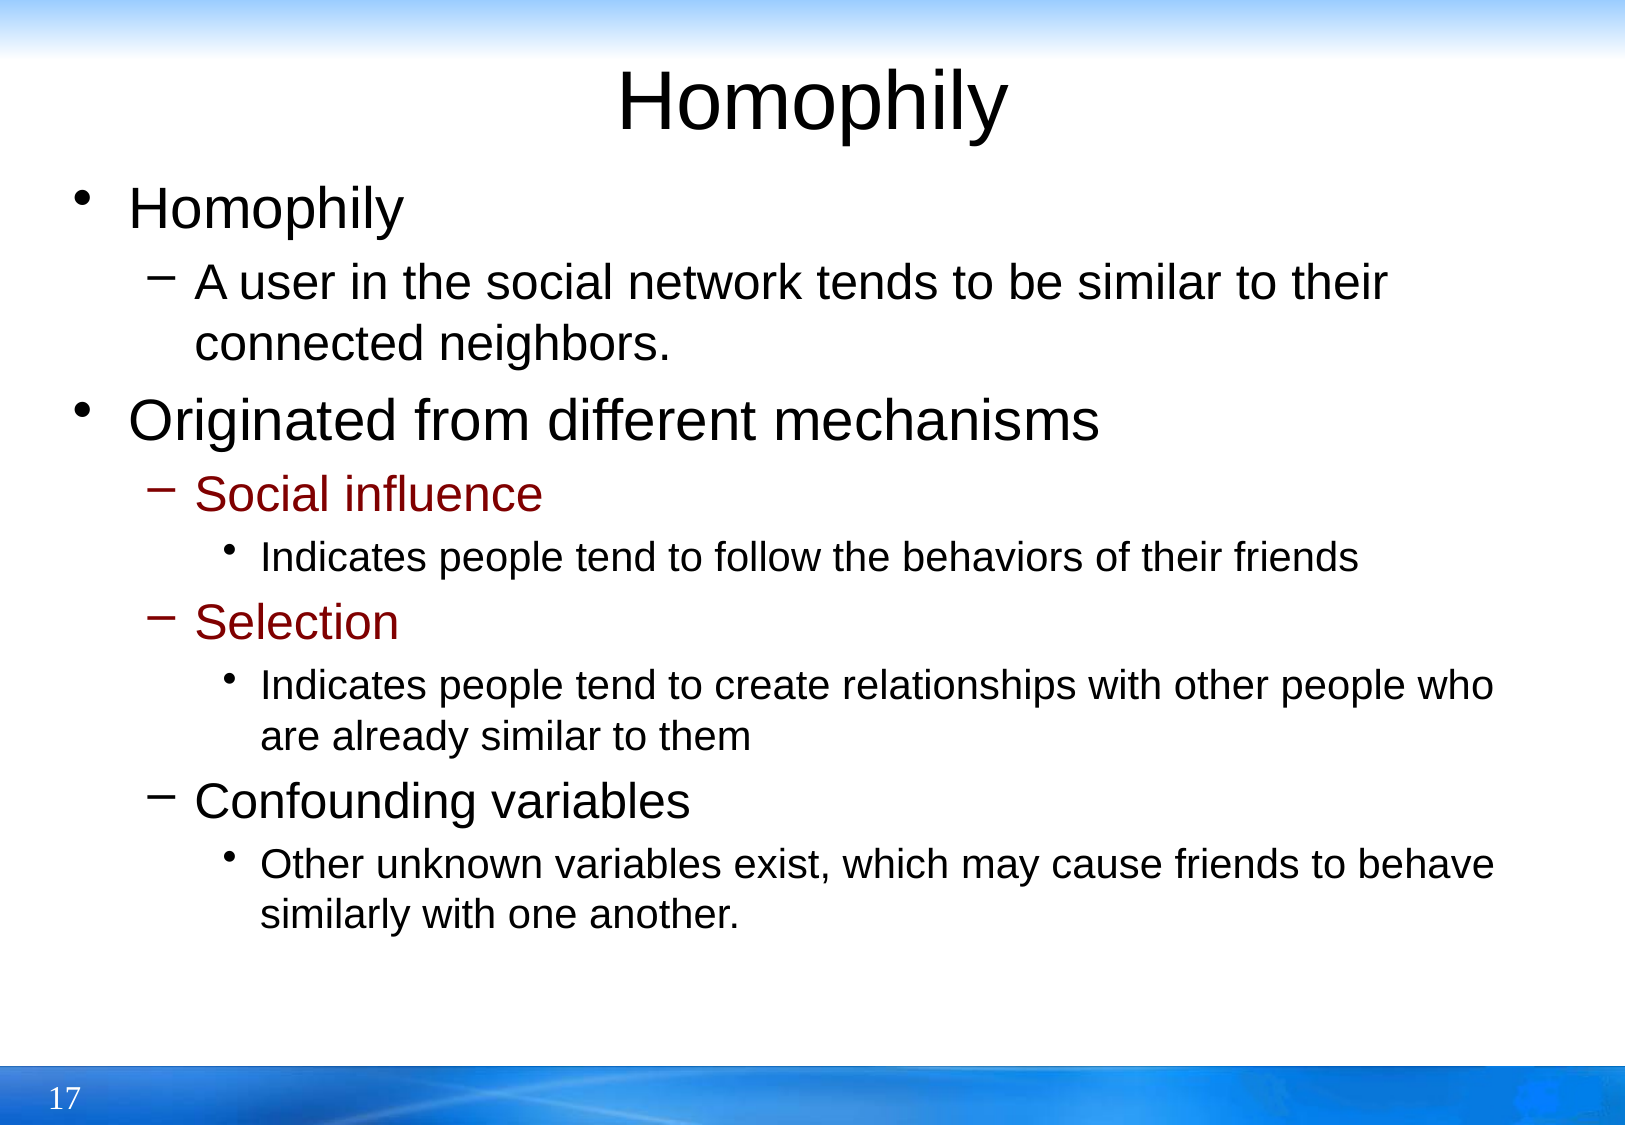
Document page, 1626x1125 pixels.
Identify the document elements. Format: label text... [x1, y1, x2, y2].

picture [0, 1066, 1625, 1125]
title Homophily [44, 30, 1581, 162]
list Homophily A user in the social network tends to be similar to their connected neighbors. Originated from different mechanisms Social influence Indicates people tend to follow the behaviors of their friends Selection Indicates people tend to create relationships with other people who are already similar to them Confounding variables Other unknown variables exist, which may cause friends to behave similarly with one another. [57, 162, 1557, 1042]
